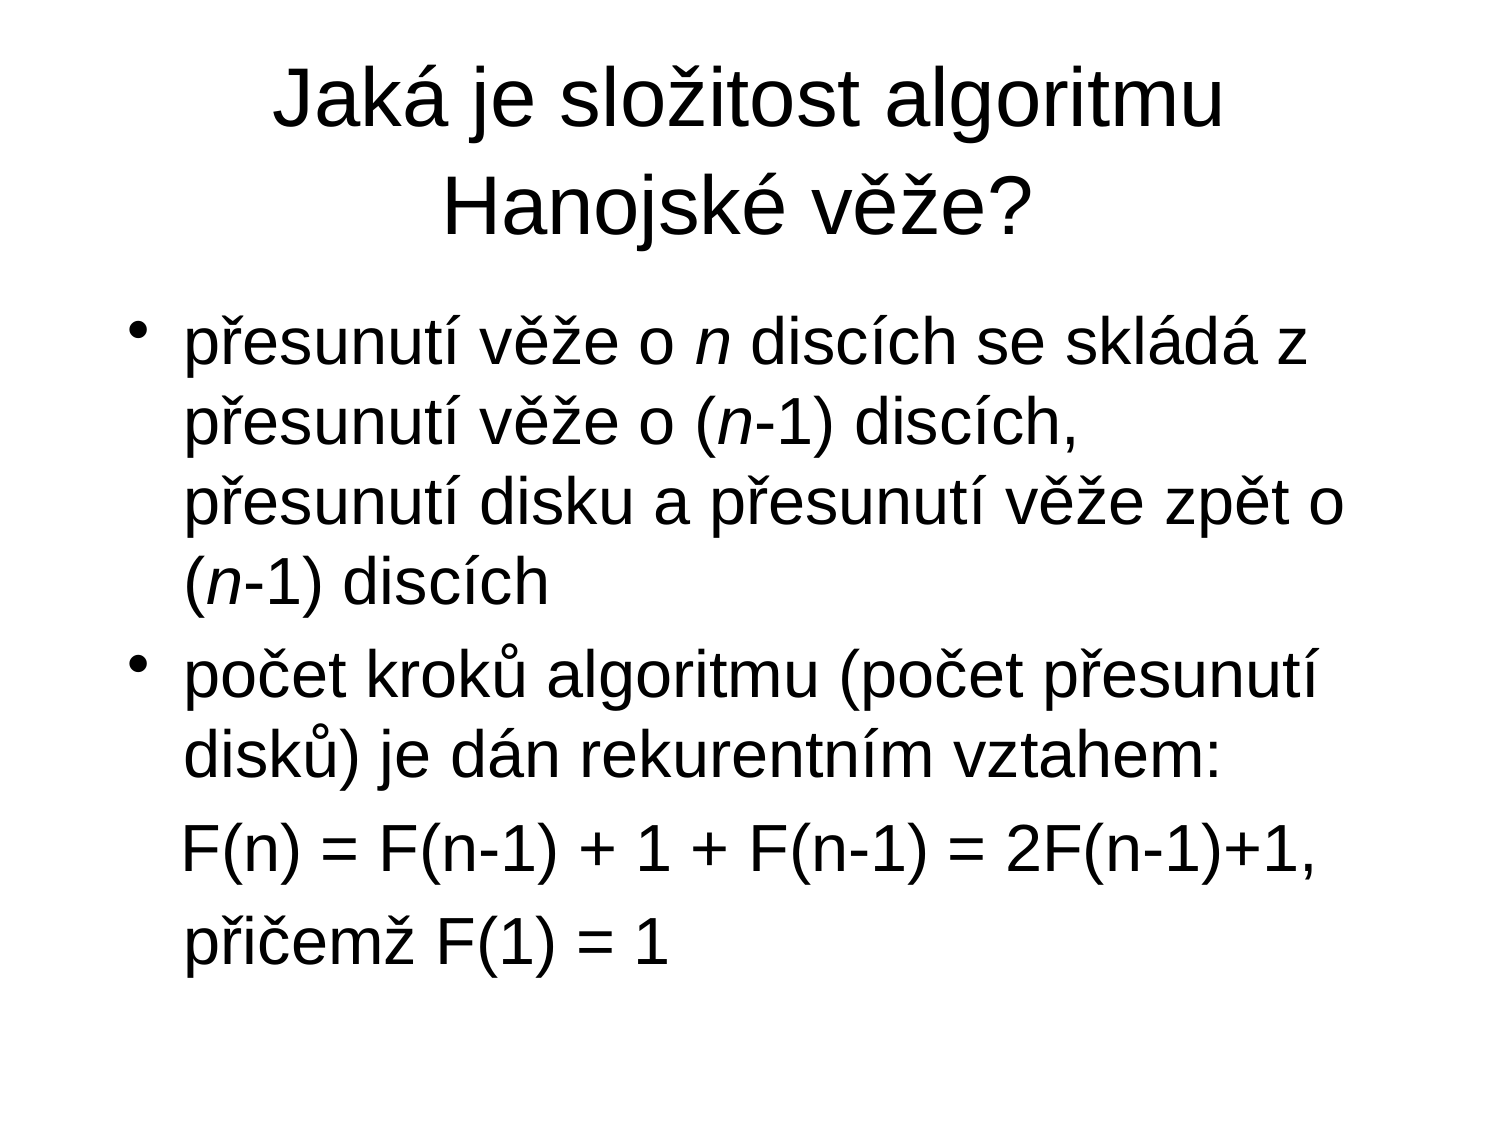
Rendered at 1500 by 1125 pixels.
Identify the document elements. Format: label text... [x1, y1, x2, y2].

list přesunutí věže o n discích se skládá z přesunutí věže o (n-1) discích, přesunutí disku a přesunutí věže zpět o (n-1) discích počet kroků algoritmu (počet přesunutí disků) je dán rekurentním vztahem: F(n) = F(n-1) + 1 + F(n-1) = 2F(n-1)+1, přičemž F(1) = 1 [112, 290, 1388, 1035]
title Jaká je složitost algoritmu Hanojské věže? [112, 54, 1388, 243]
